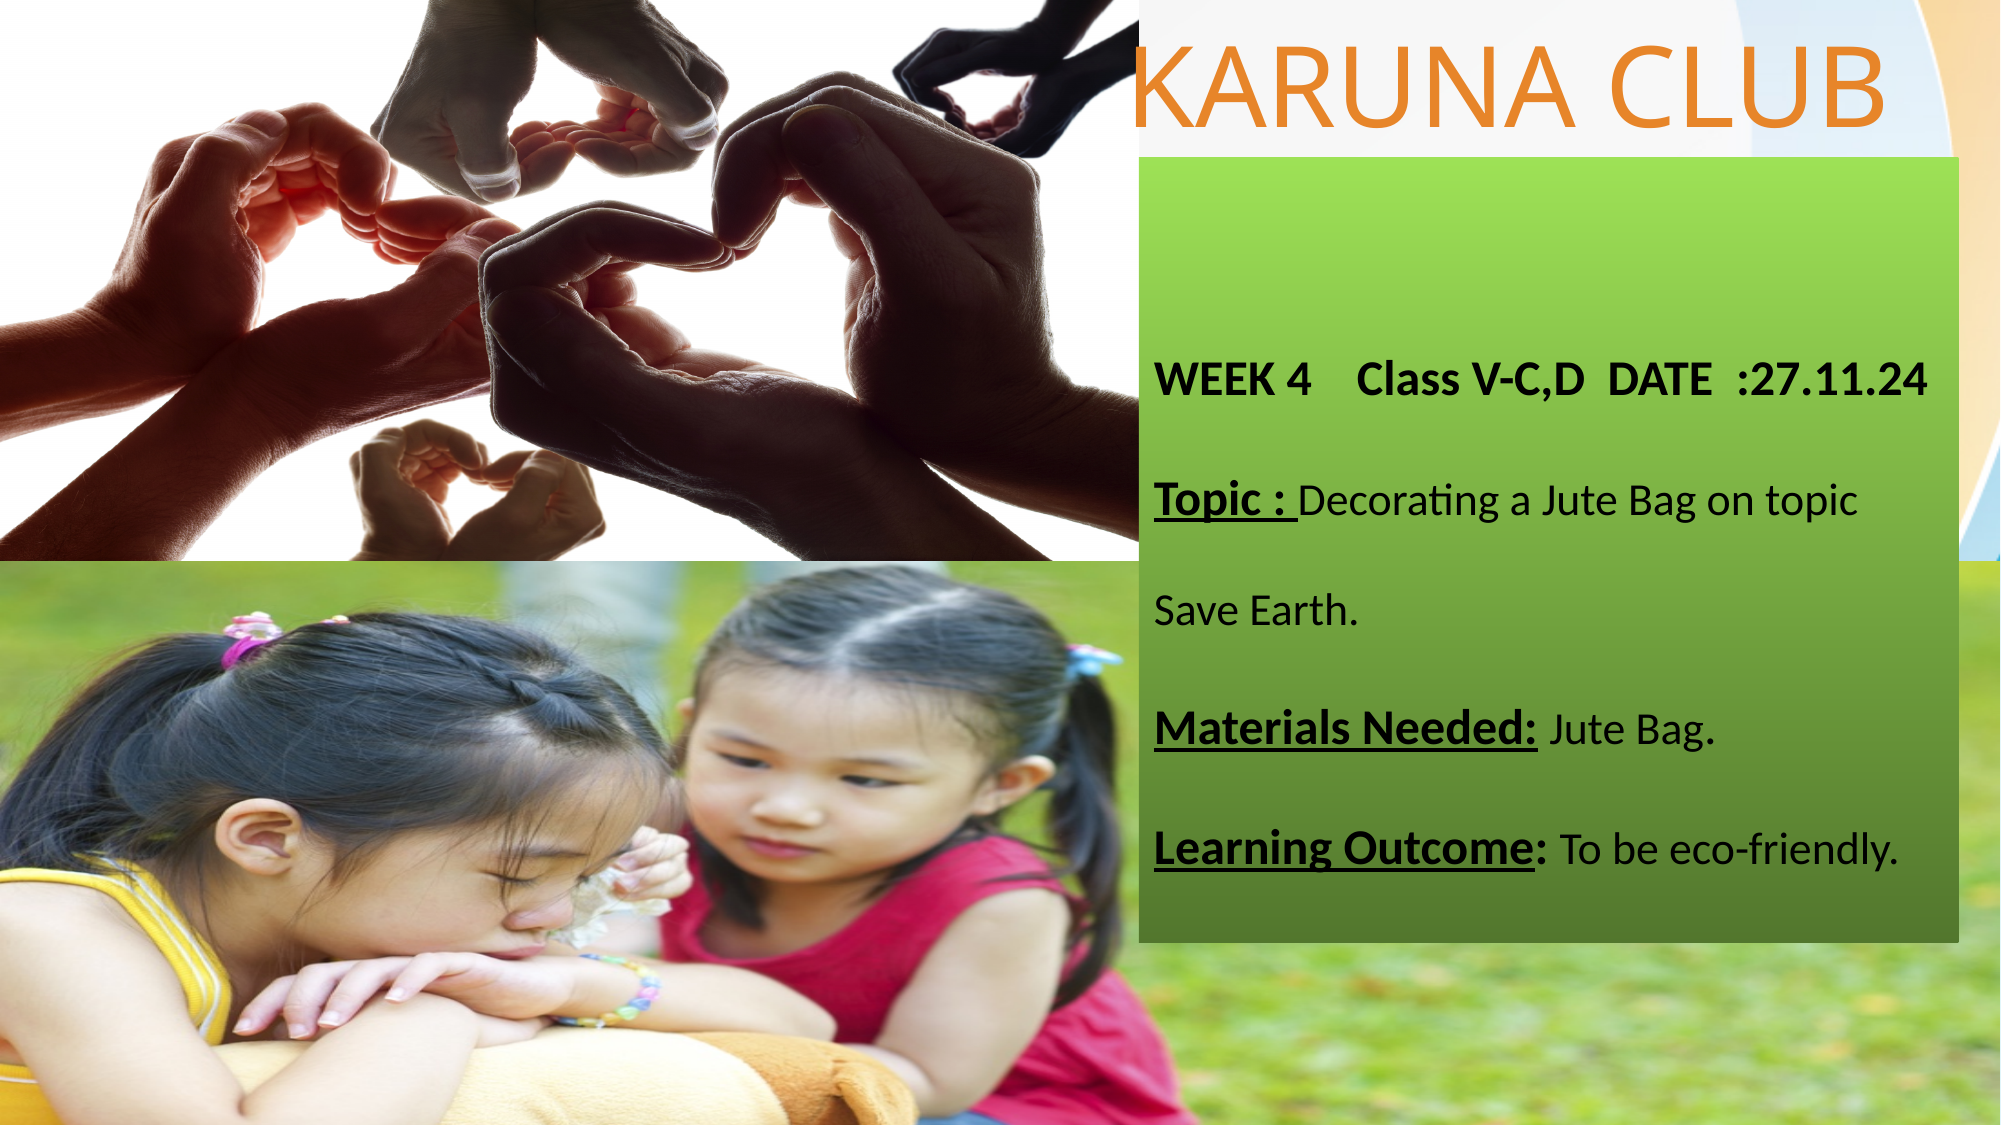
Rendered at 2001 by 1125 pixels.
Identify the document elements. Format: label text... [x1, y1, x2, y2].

picture [0, 0, 2001, 1125]
text_box KARUNA CLUB [1139, 0, 1909, 158]
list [0, 0, 1139, 561]
text_box WEEK 4 Class V-C,D DATE :27.11.24 Topic : Decorating a Jute Bag on topic Save Earth. Materials Needed: Jute Bag. Learning Outcome: To be eco-friendly. [1139, 157, 1959, 561]
